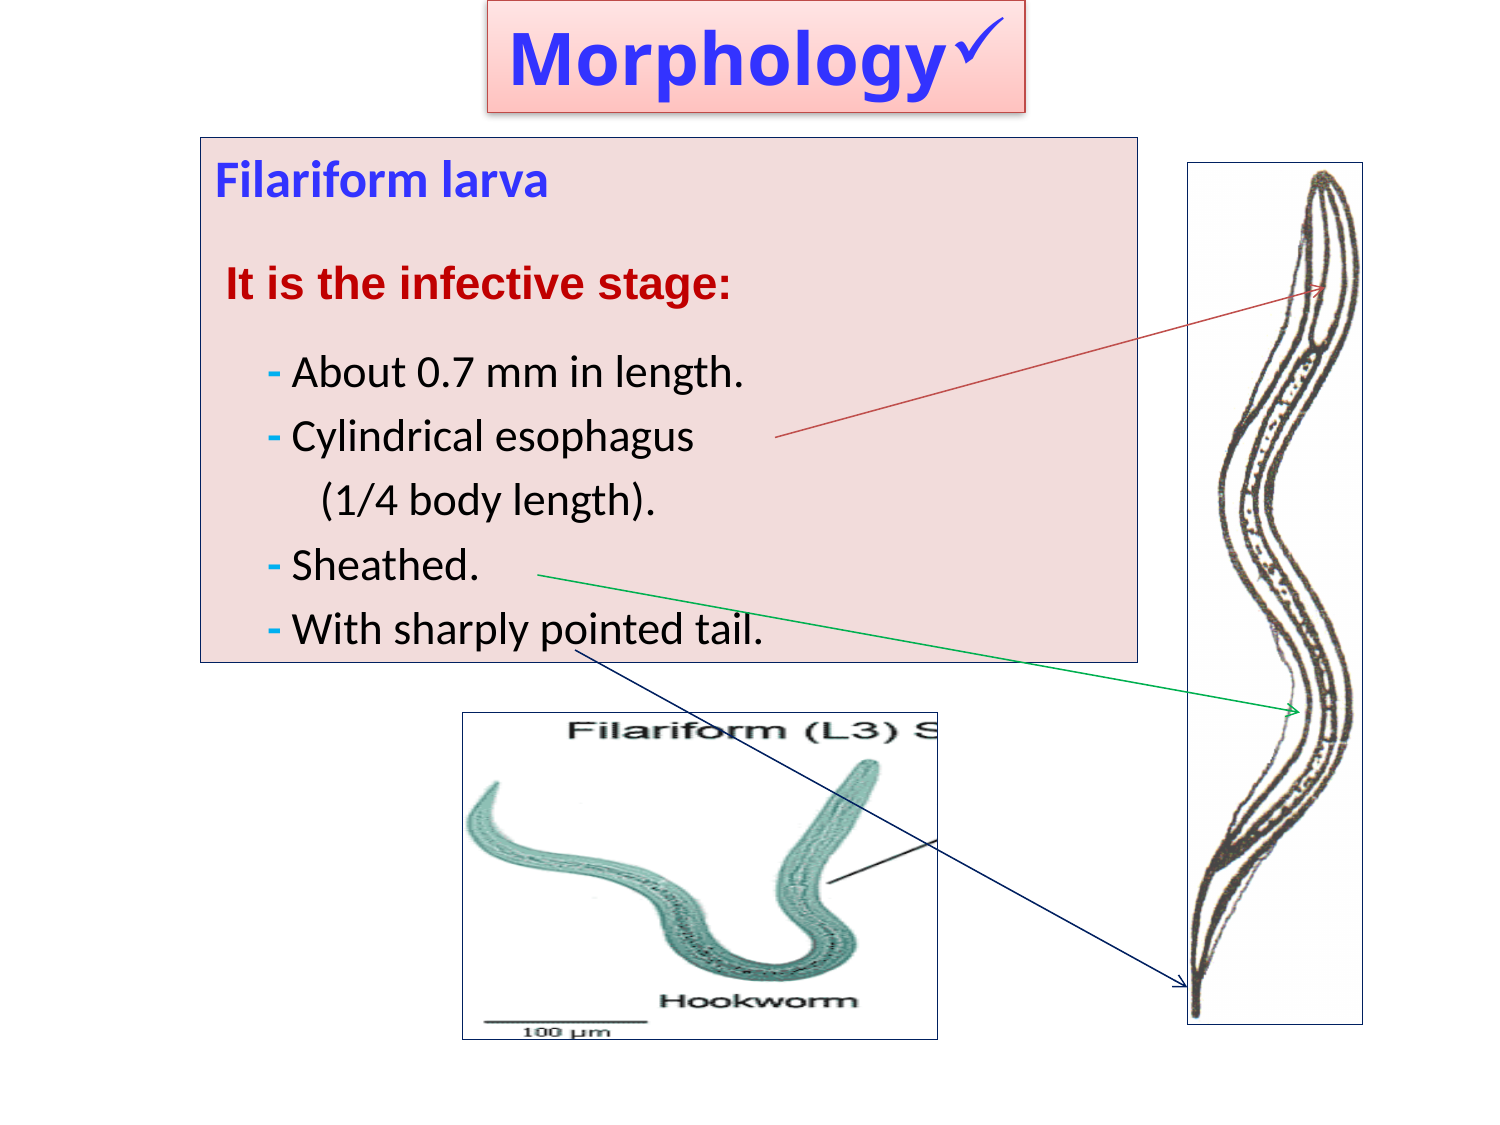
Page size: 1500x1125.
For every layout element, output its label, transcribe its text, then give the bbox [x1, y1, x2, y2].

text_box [537, 574, 1301, 713]
title Morphology [487, 0, 1026, 113]
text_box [574, 649, 1188, 988]
picture [462, 712, 938, 1040]
picture [843, 506, 1500, 682]
list Filariform larva It is the infective stage: - About 0.7 mm in length. - Cylindrical esophagus (1/4 body length). - Sheathed. - With sharply pointed tail. [200, 137, 1138, 663]
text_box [774, 287, 1326, 438]
